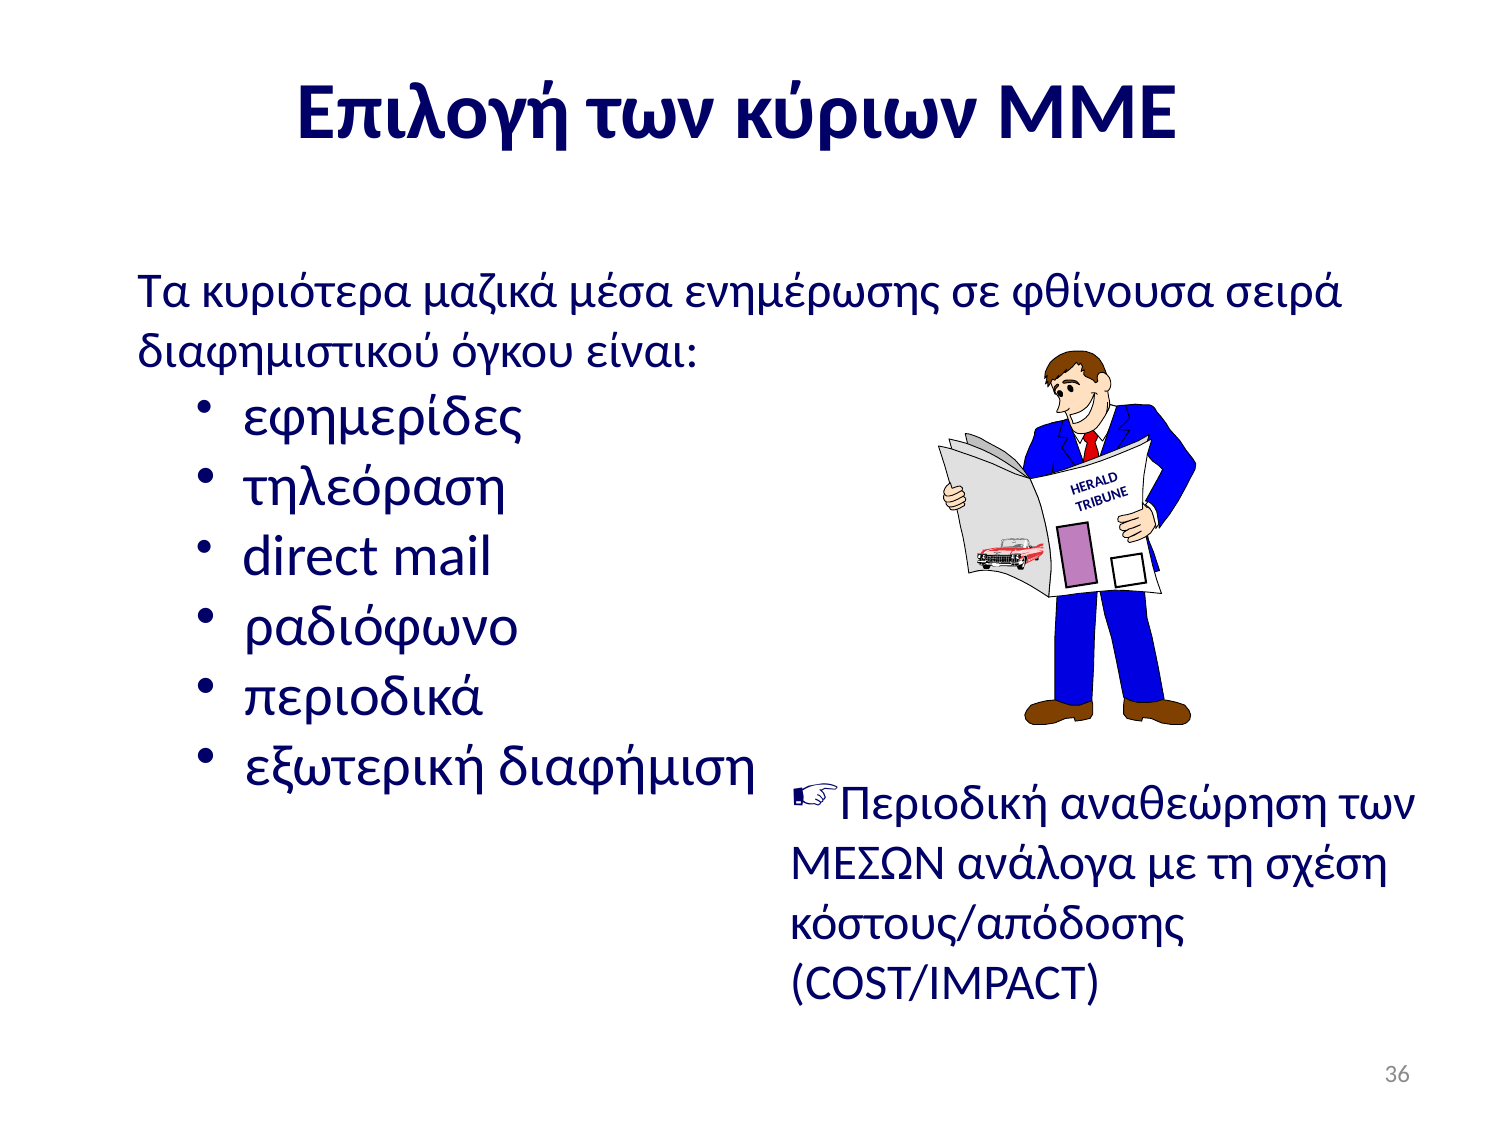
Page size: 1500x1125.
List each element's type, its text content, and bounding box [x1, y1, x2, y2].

slide_number 36 [1074, 1042, 1425, 1103]
title Επιλογή των κύριων ΜΜΕ [99, 50, 1375, 163]
text_box Περιοδική αναθεώρηση των ΜΕΣΩΝ ανάλογα με τη σχέση κόστους/απόδοσης (COST/IMPACT) [774, 762, 1500, 1018]
text_box Τα κυριότερα μαζικά μέσα ενημέρωσης σε φθίνουσα σειρά διαφημιστικού όγκου είναι: εφημερίδες τηλεόραση direct mail ραδιόφωνο περιοδικά εξωτερική διαφήμιση [122, 249, 1358, 805]
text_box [937, 349, 1199, 727]
